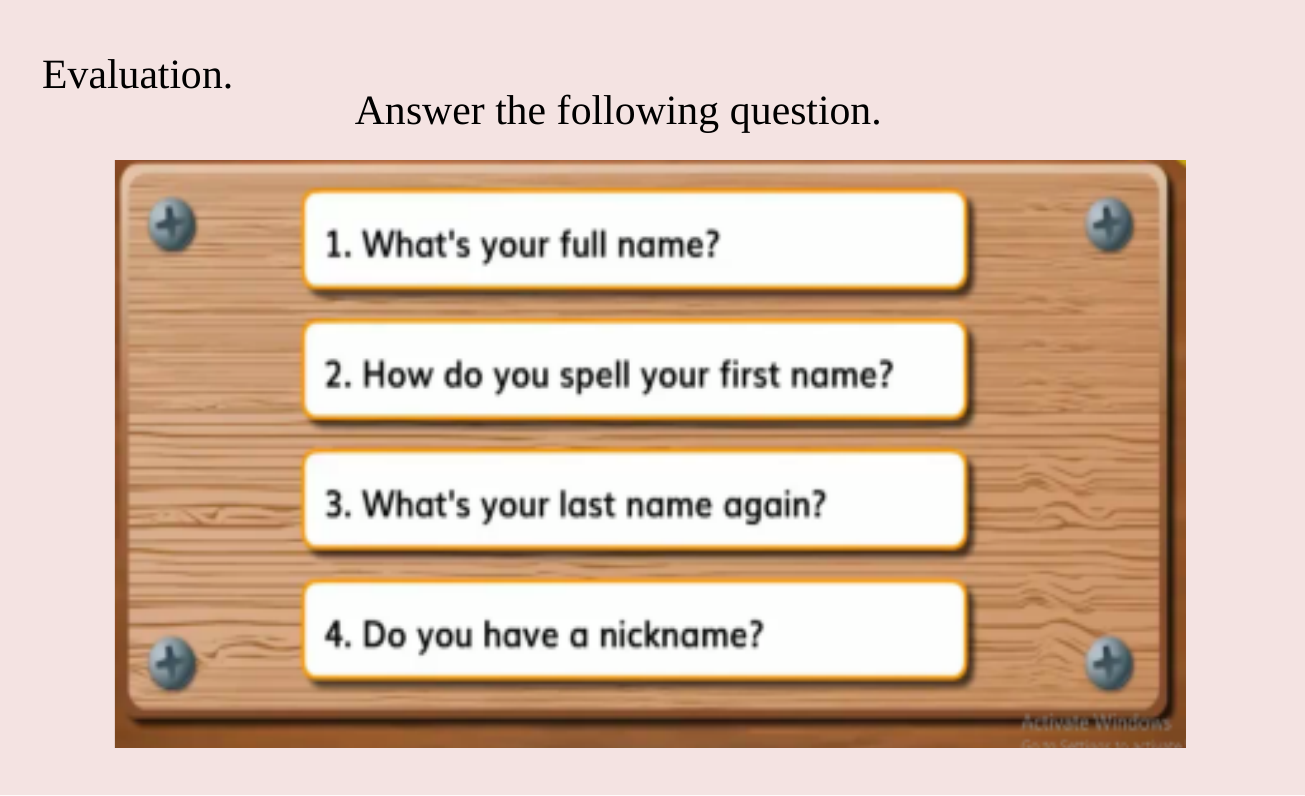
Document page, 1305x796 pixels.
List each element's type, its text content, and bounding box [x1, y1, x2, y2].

text_box Answer the following question. [339, 75, 903, 141]
picture [114, 159, 1187, 748]
text_box Evaluation. [27, 39, 253, 105]
